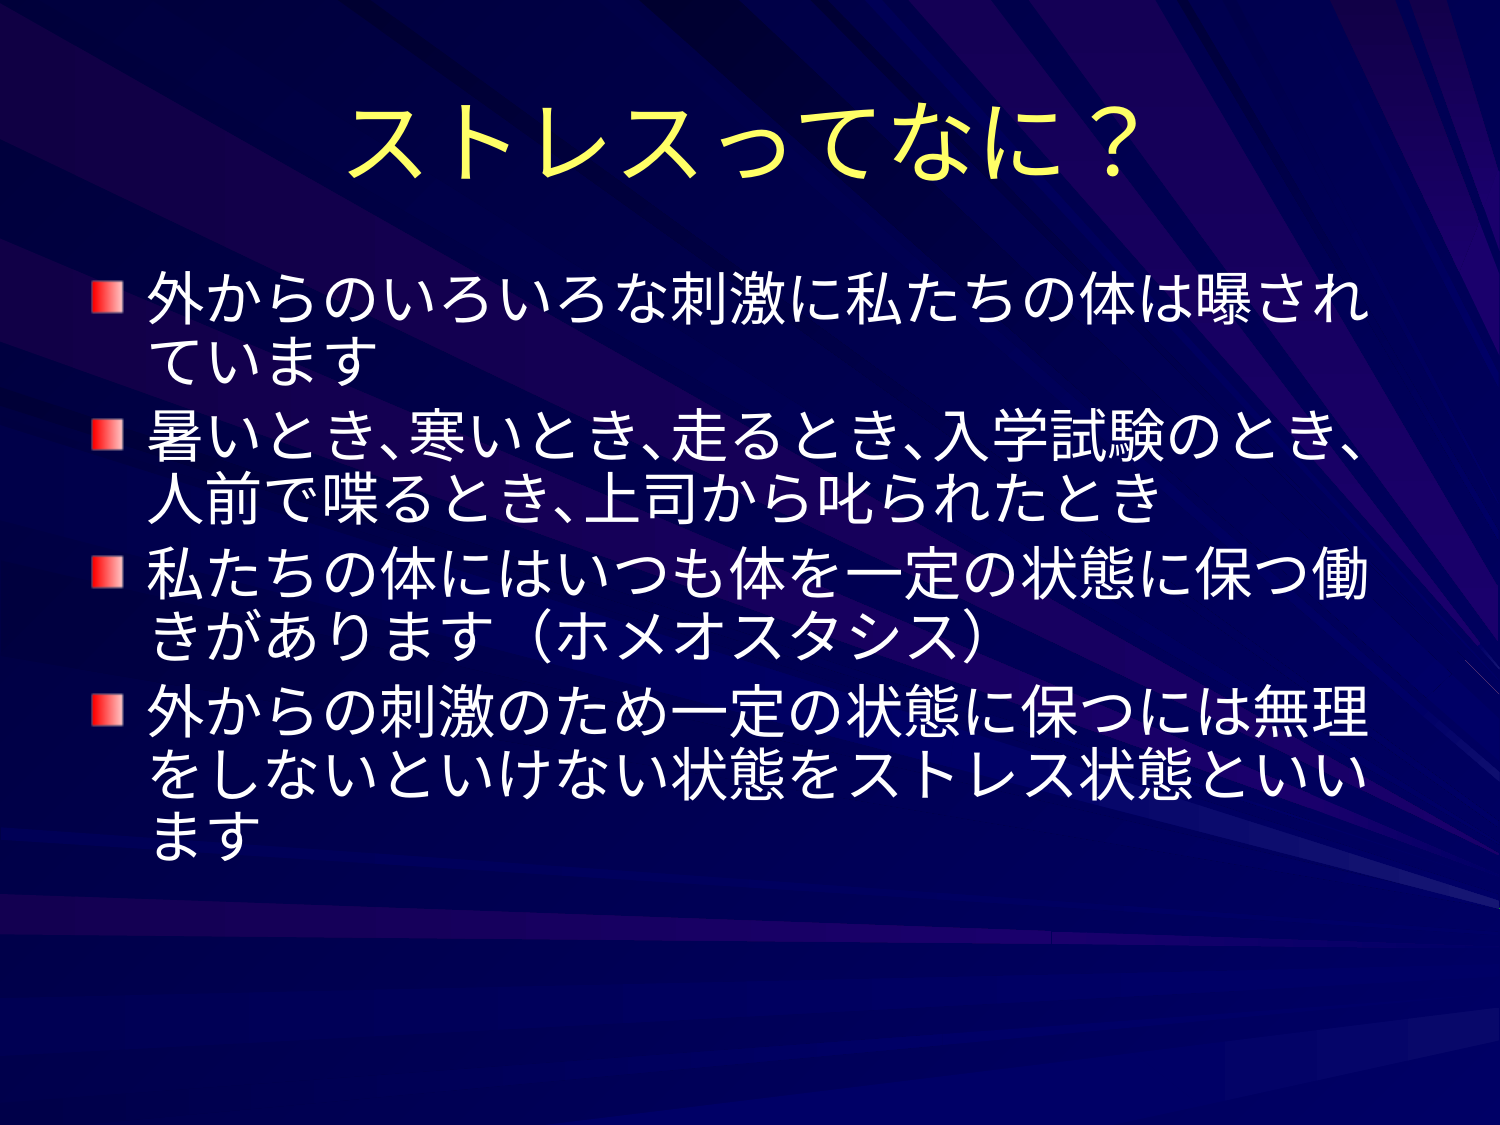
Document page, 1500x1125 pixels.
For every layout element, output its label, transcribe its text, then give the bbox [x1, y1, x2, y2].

picture [90, 279, 127, 317]
picture [90, 692, 127, 730]
list 外からのいろいろな刺激に私たちの体は曝されています 暑いとき､寒いとき､走るとき､入学試験のとき､人前で喋るとき､上司から叱られたとき 私たちの体にはいつも体を一定の状態に保つ働きがあります（ホメオスタシス） 外からの刺激のため一定の状態に保つには無理をしないといけない状態をストレス状態といいます [74, 262, 1426, 1006]
picture [90, 554, 127, 592]
title ストレスってなに？ [74, 45, 1426, 234]
picture [90, 417, 127, 454]
